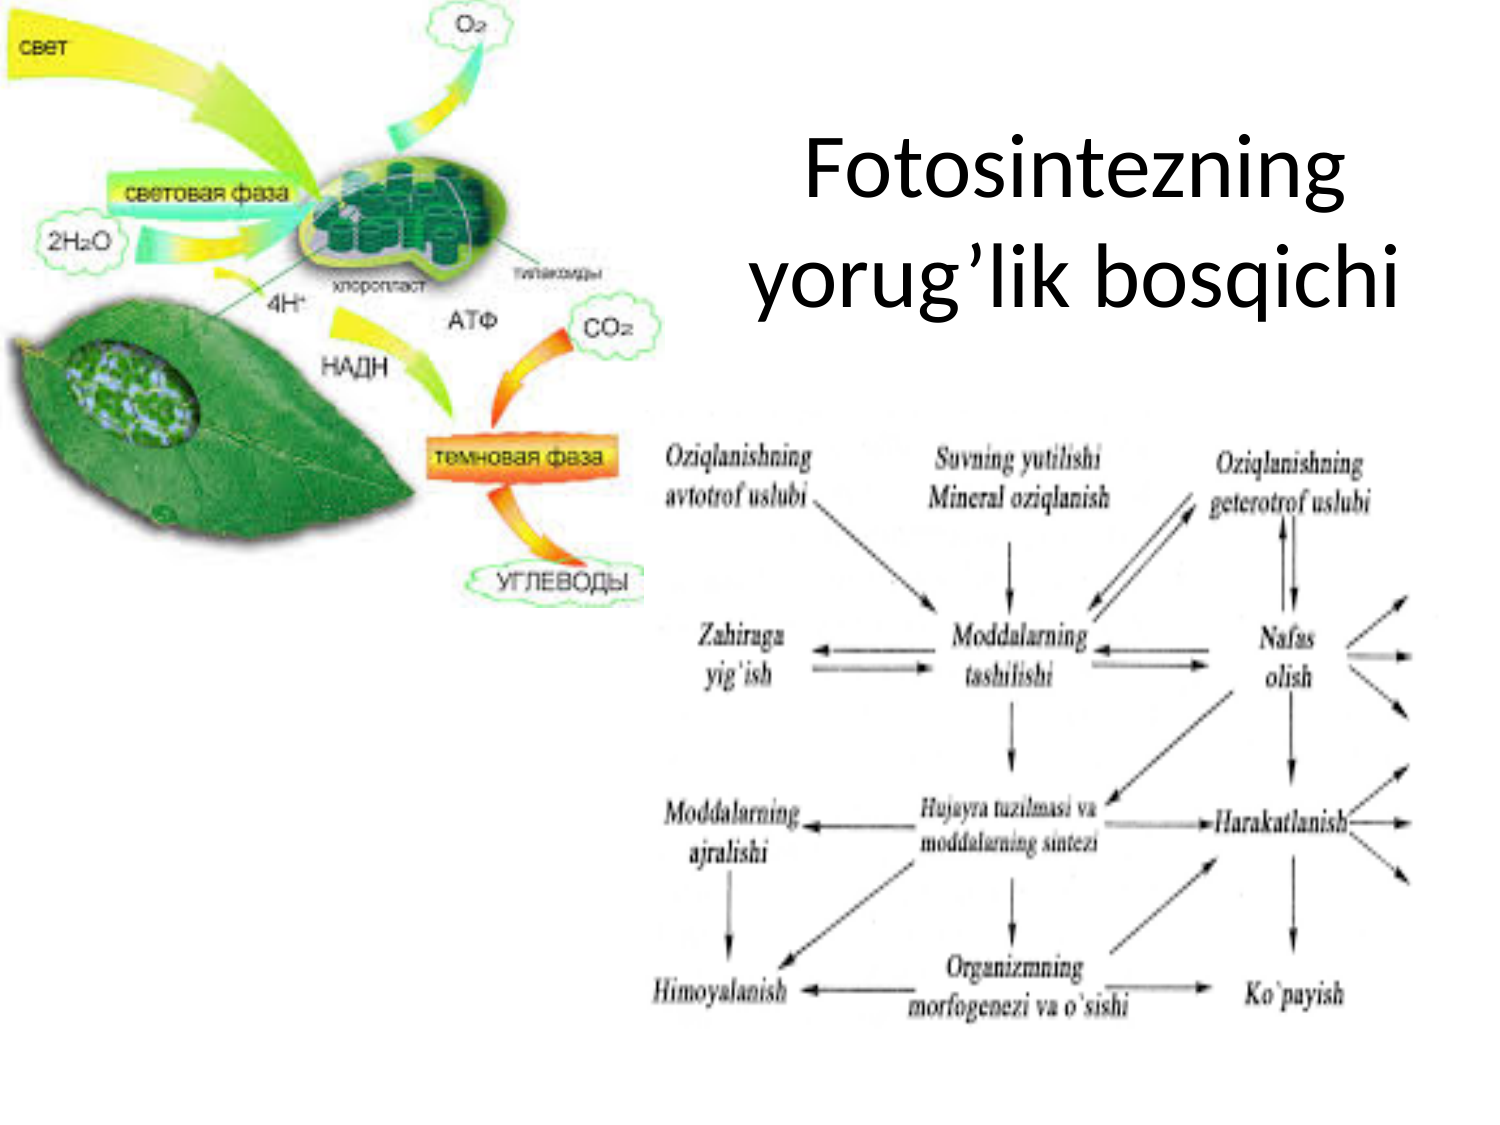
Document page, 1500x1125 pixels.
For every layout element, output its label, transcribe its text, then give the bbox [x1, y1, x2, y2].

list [0, 0, 665, 608]
title Fotosintezning yorug’lik bosqichi [726, 45, 1425, 387]
picture [644, 409, 1452, 1032]
